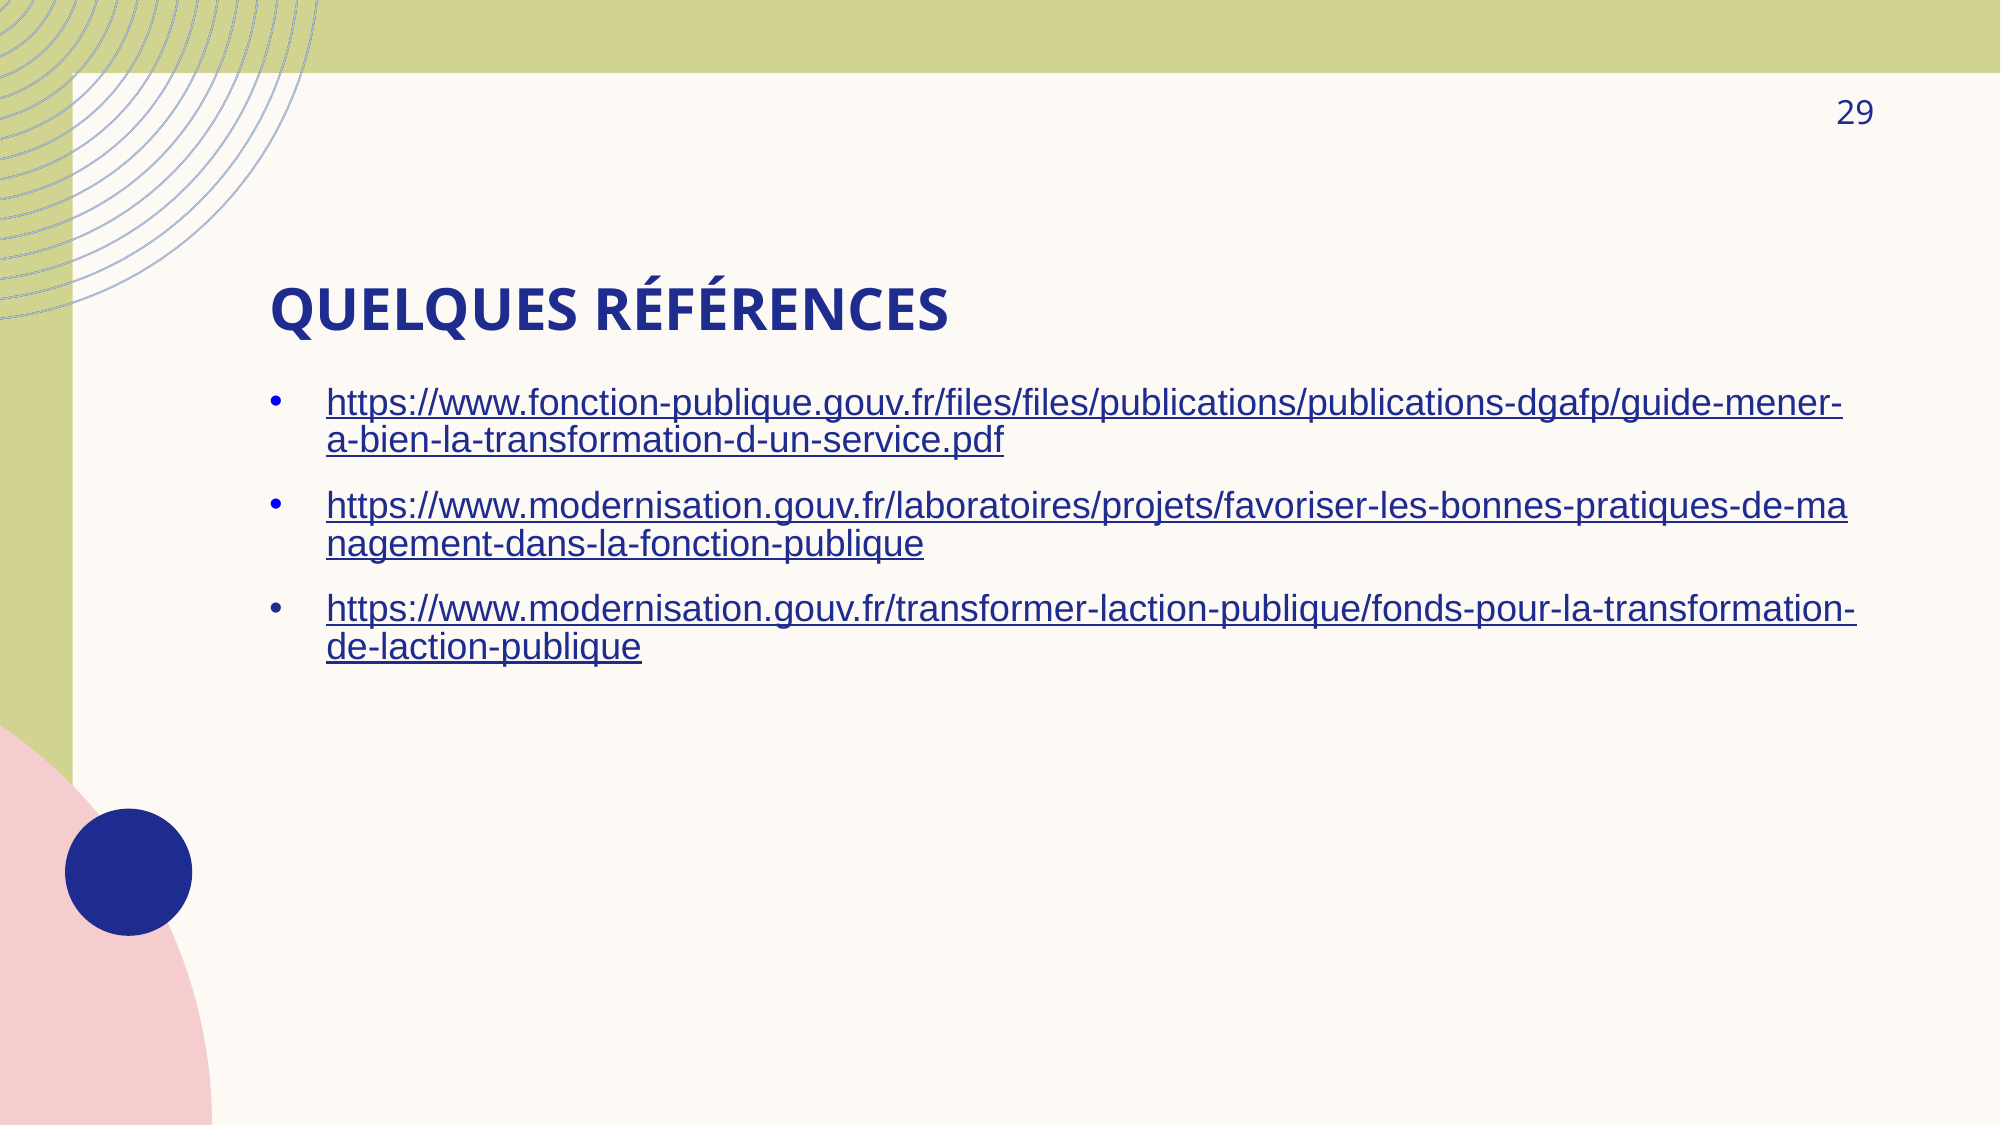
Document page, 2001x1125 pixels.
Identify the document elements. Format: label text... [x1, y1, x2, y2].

list https://www.fonction-publique.gouv.fr/files/files/publications/publications-dgafp/guide-mener-a-bien-la-transformation-d-un-service.pdf https://www.modernisation.gouv.fr/laboratoires/projets/favoriser-les-bonnes-pratiques-de-management-dans-la-fonction-publique https://www.modernisation.gouv.fr/transformer-laction-publique/fonds-pour-la-transformation-de-laction-publique [254, 377, 1875, 947]
title Quelques références [254, 177, 1875, 342]
slide_number 29 [1712, 75, 1875, 153]
picture [0, 0, 2001, 785]
